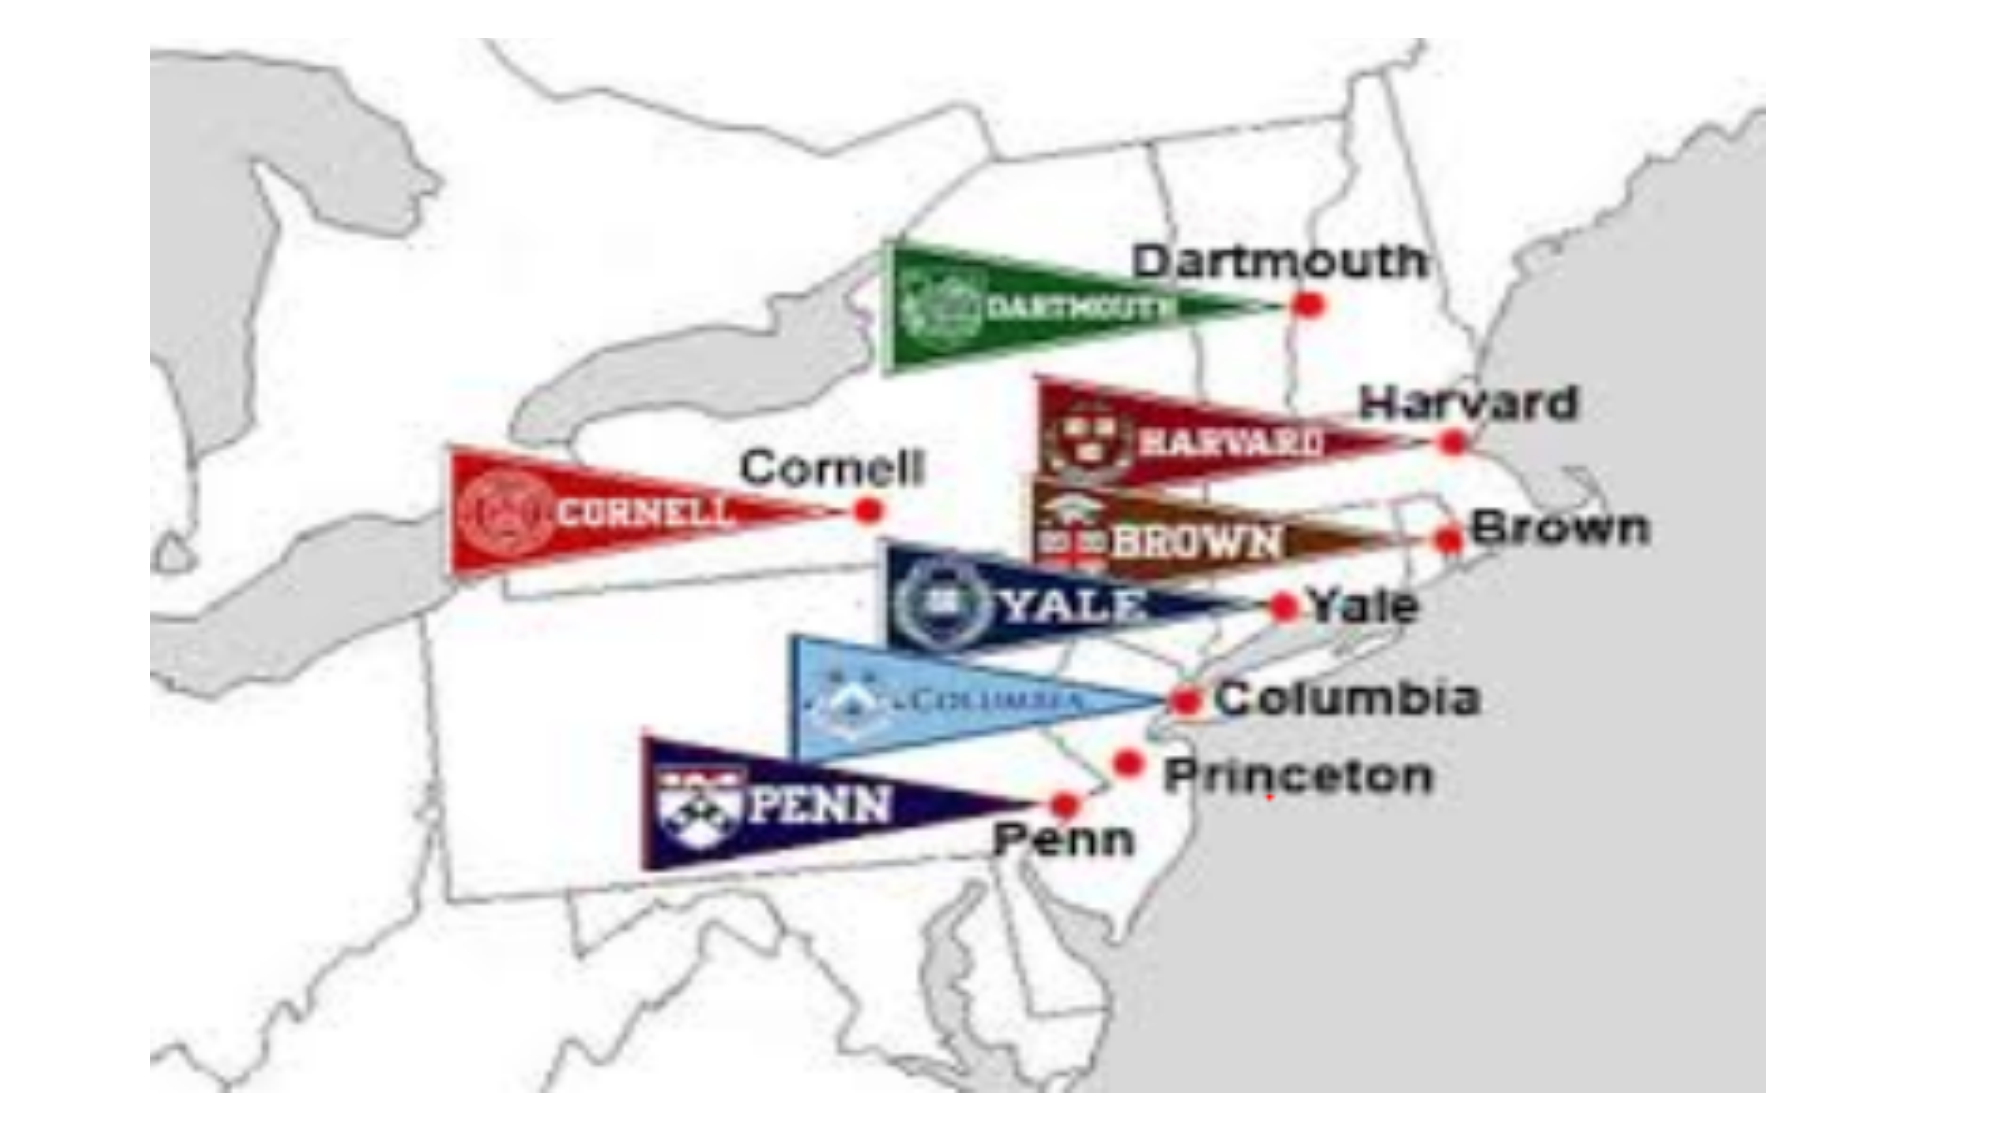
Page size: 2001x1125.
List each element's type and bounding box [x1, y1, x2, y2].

picture [149, 38, 1766, 1093]
